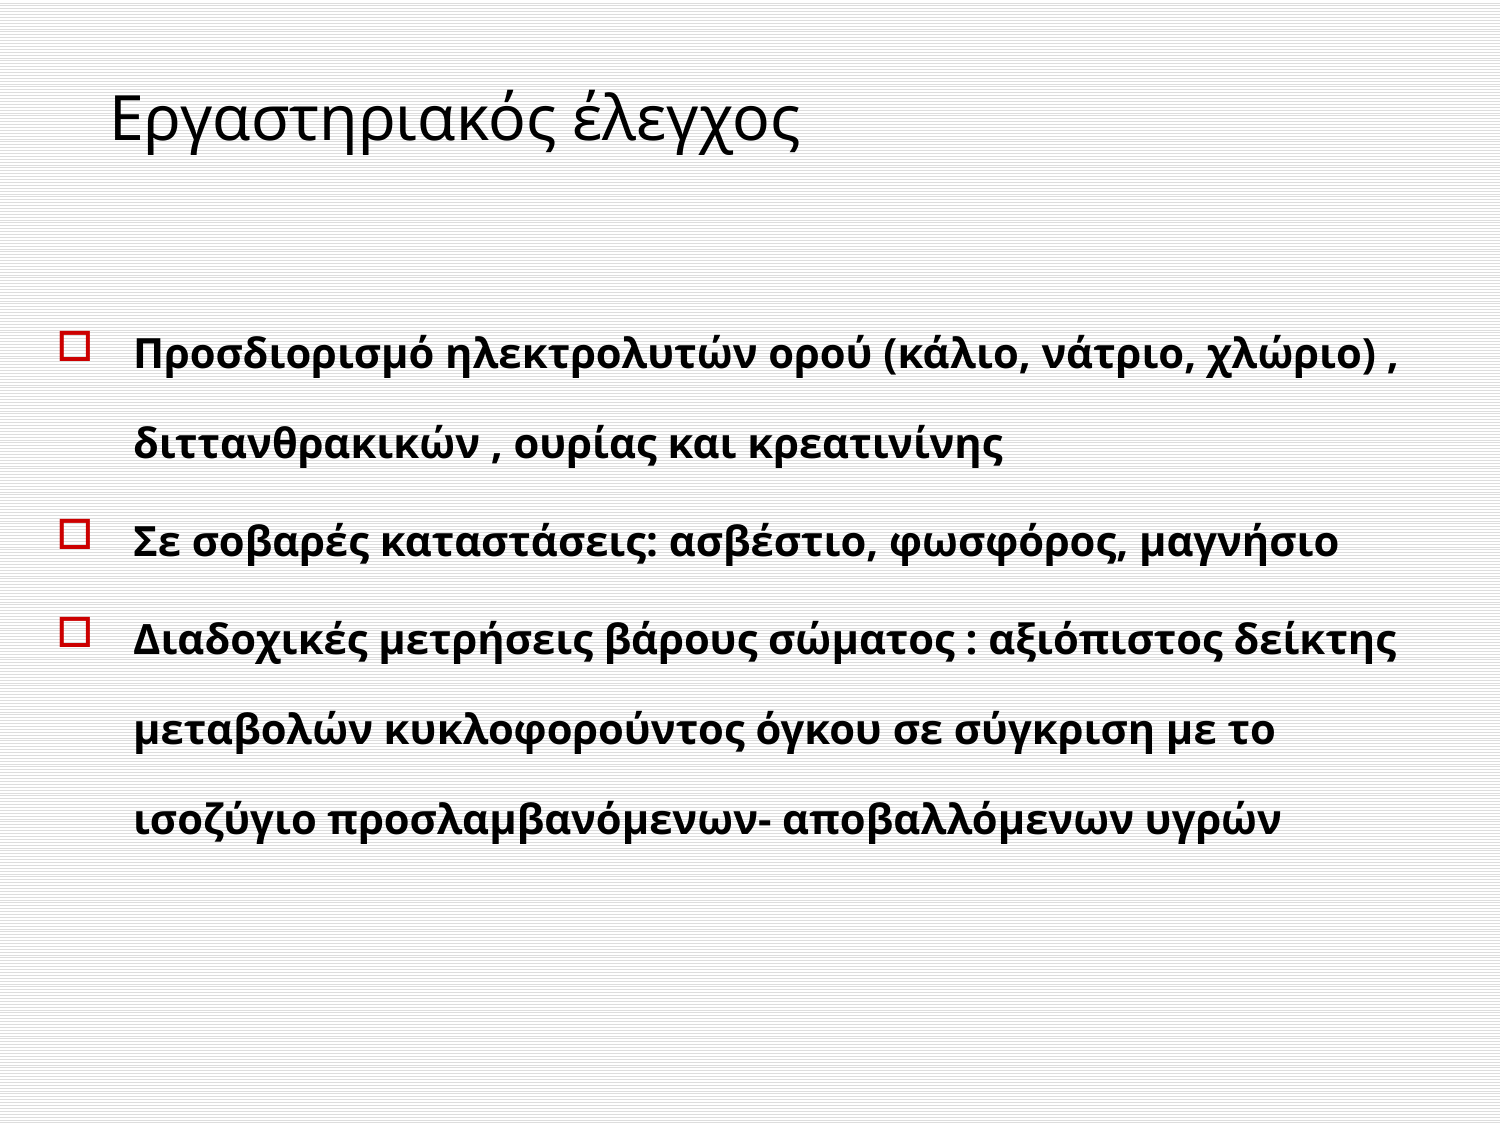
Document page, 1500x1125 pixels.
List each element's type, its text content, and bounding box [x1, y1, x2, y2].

title Εργαστηριακός έλεγχος [93, 49, 1407, 165]
list Προσδιορισμό ηλεκτρολυτών ορού (κάλιο, νάτριο, χλώριο) , διττανθρακικών , ουρίας και κρεατινίνης Σε σοβαρές καταστάσεις: ασβέστιο, φωσφόρος, μαγνήσιο Διαδοχικές μετρήσεις βάρους σώματος : αξιόπιστος δείκτης μεταβολών κυκλοφορούντος όγκου σε σύγκριση με το ισοζύγιο προσλαμβανόμενων- αποβαλλόμενων υγρών [40, 278, 1462, 1049]
